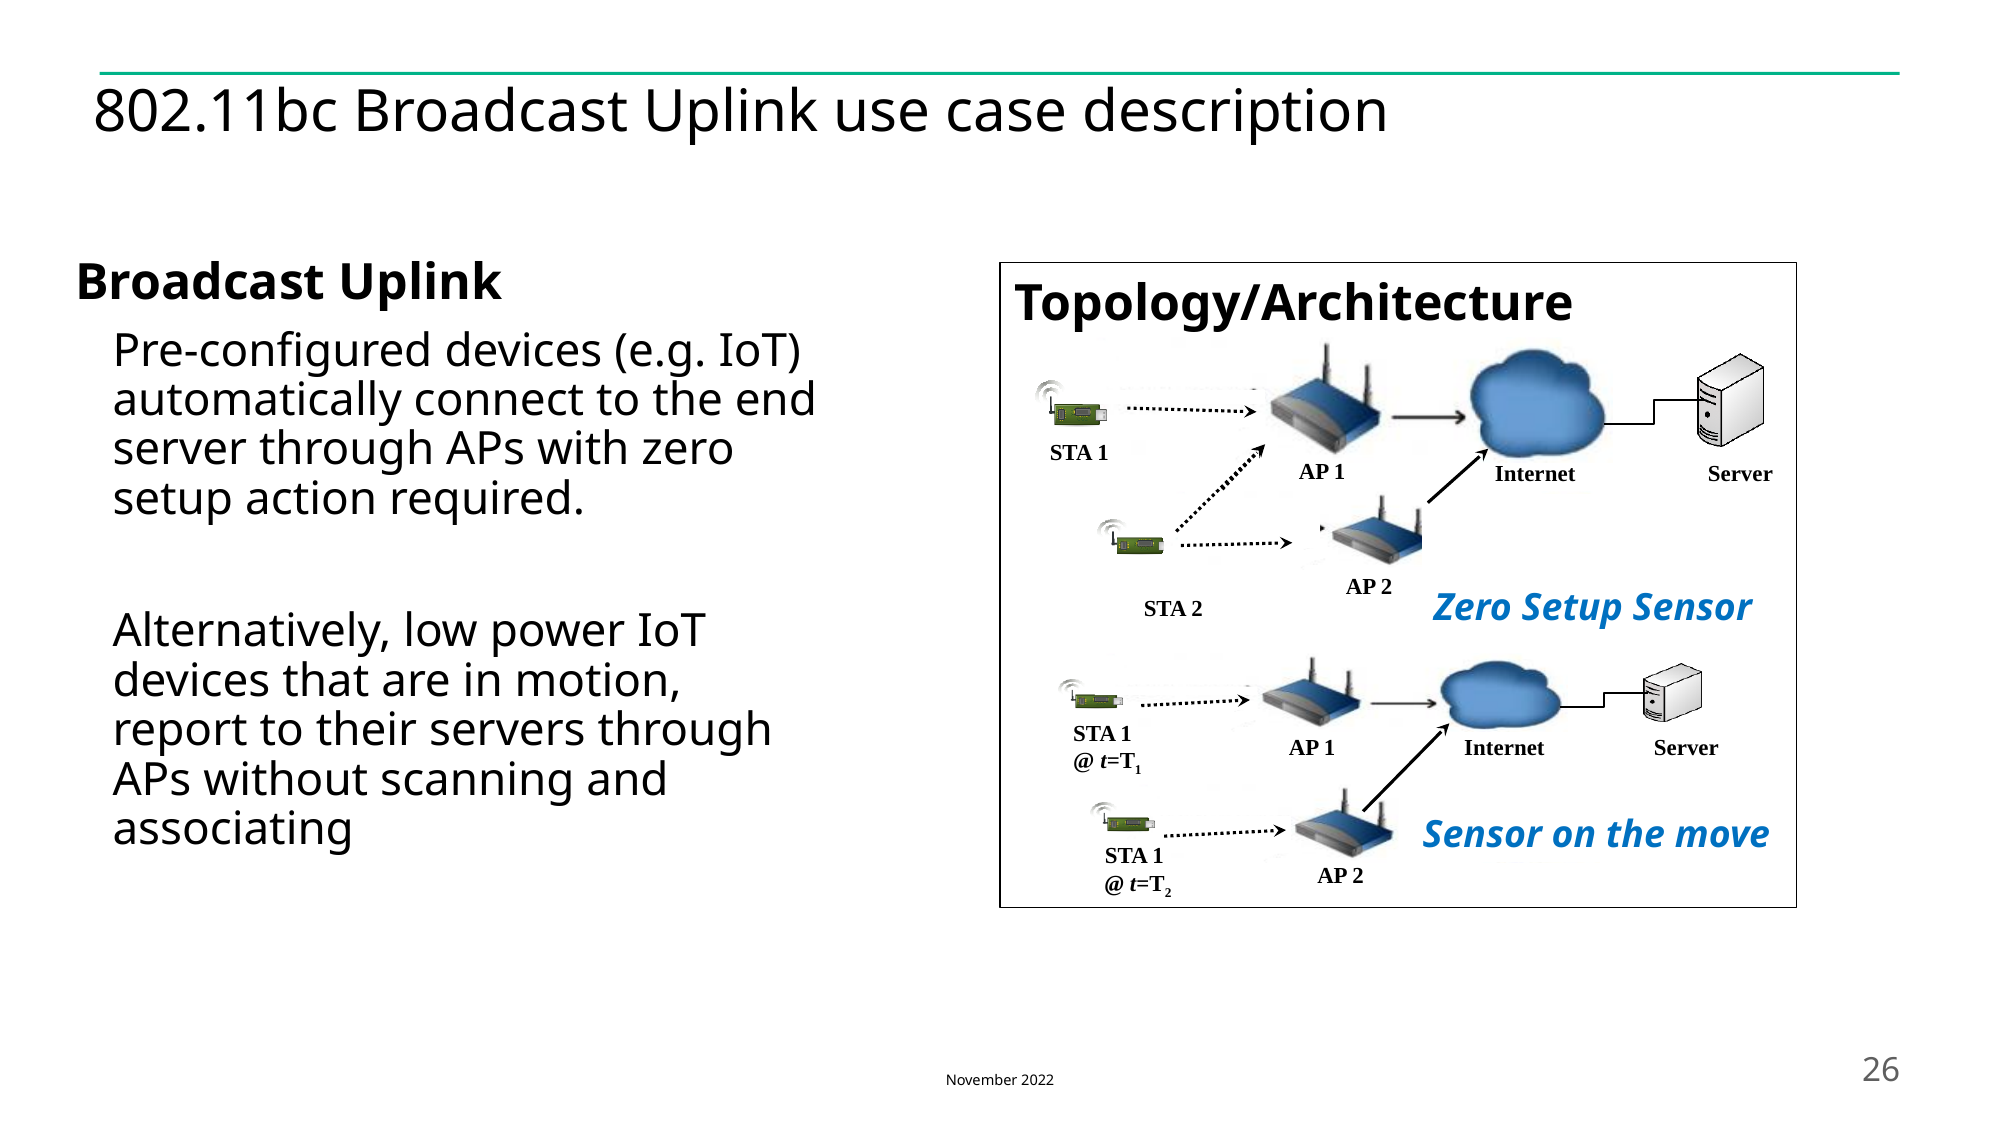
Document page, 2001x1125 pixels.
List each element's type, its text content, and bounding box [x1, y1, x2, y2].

title 802.11bc Broadcast Uplink use case description [93, 81, 1744, 181]
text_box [999, 262, 1827, 915]
list Broadcast Uplink Pre-configured devices (e.g. IoT) automatically connect to the end server through APs with zero setup action required. Alternatively, low power IoT devices that are in motion, report to their servers through APs without scanning and associating [75, 256, 825, 1045]
slide_number 26 [1812, 1054, 1900, 1093]
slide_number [918, 1054, 1082, 1089]
